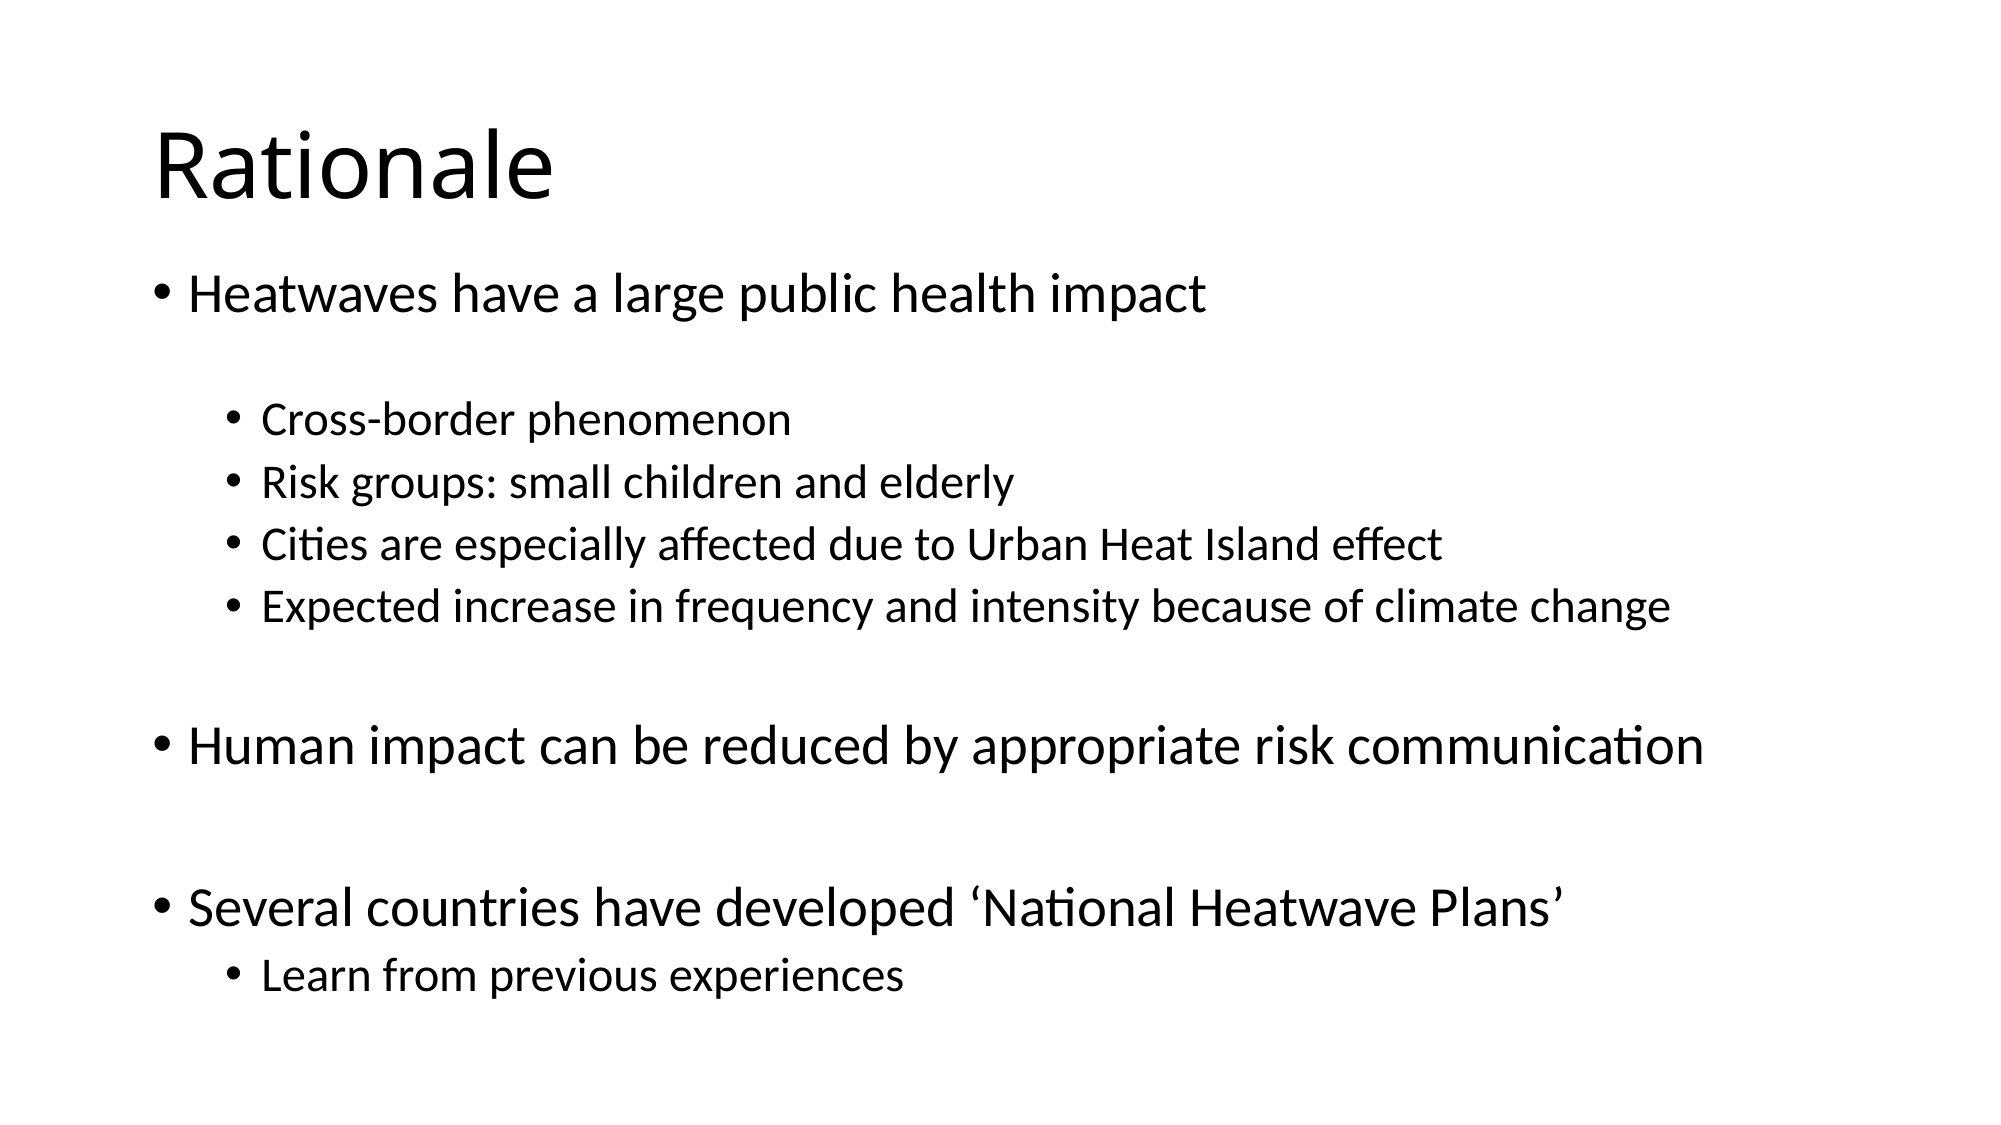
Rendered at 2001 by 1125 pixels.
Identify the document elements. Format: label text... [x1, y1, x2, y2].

title Rationale [137, 59, 1863, 256]
list Heatwaves have a large public health impact Cross-border phenomenon Risk groups: small children and elderly Cities are especially affected due to Urban Heat Island effect Expected increase in frequency and intensity because of climate change Human impact can be reduced by appropriate risk communication Several countries have developed ‘National Heatwave Plans’ Learn from previous experiences [137, 256, 1863, 1014]
